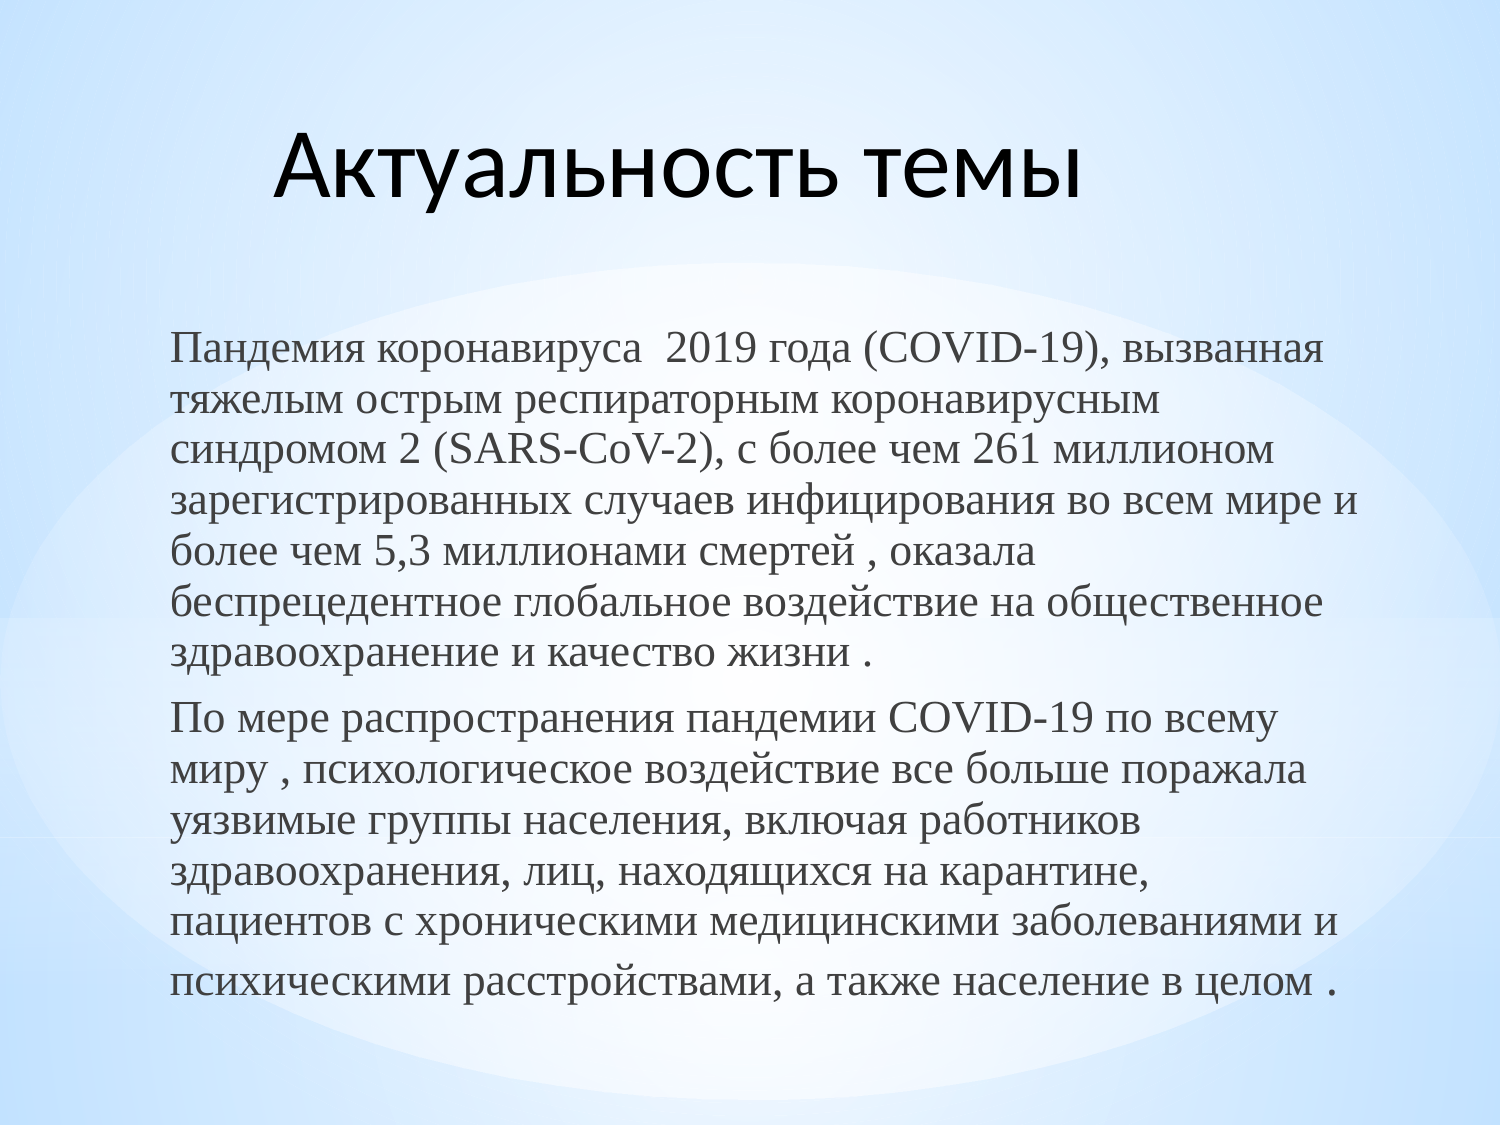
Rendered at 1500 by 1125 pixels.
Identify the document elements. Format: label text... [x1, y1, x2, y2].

text_box Актуальность темы [147, 90, 1211, 225]
text_box Пандемия коронавируса 2019 года (COVID-19), вызванная тяжелым острым респираторным коронавирусным синдромом 2 (SARS-CoV-2), с более чем 261 миллионом зарегистрированных случаев инфицирования во всем мире и более чем 5,3 миллионами смертей , оказала беспрецедентное глобальное воздействие на общественное здравоохранение и качество жизни . По мере распространения пандемии COVID-19 по всему миру , психологическое воздействие все больше поражала уязвимые группы населения, включая работников здравоохранения, лиц, находящихся на карантине, пациентов с хроническими медицинскими заболеваниями и психическими расстройствами, а также население в целом . [147, 314, 1376, 1082]
